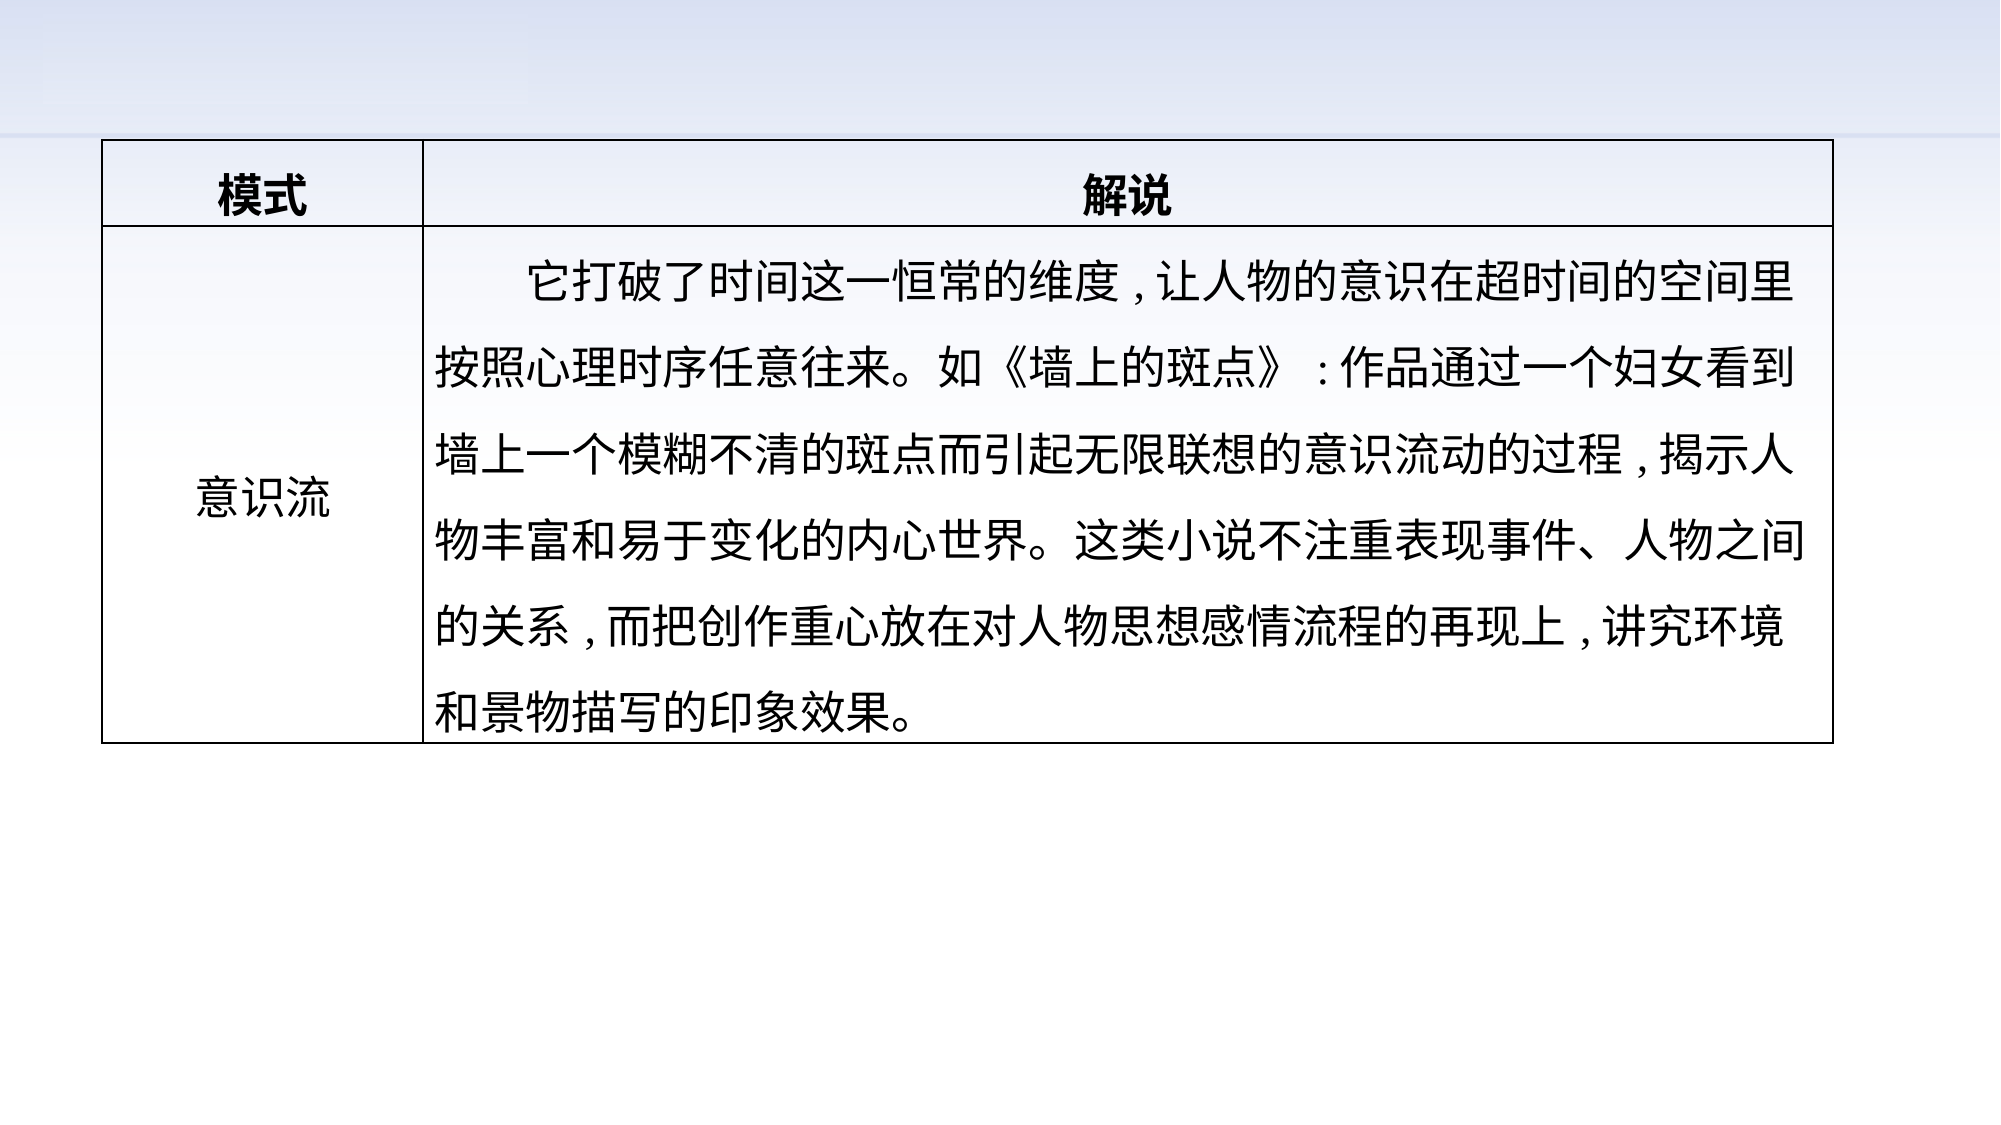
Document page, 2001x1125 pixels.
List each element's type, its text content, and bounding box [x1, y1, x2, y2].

table_header 模式 [103, 141, 422, 225]
table_header 解说 [424, 141, 1832, 225]
picture [0, 0, 2000, 1125]
table_cell 意识流 [103, 227, 422, 742]
table_cell 它打破了时间这一恒常的维度,让人物的意识在超时间的空间里按照心理时序任意往来。如《墙上的斑点》:作品通过一个妇女看到墙上一个模糊不清的斑点而引起无限联想的意识流动的过程,揭示人物丰富和易于变化的内心世界。这类小说不注重表现事件、人物之间的关系,而把创作重心放在对人物思想感情流程的再现上,讲究环境和景物描写的印象效果。 [424, 227, 1832, 742]
